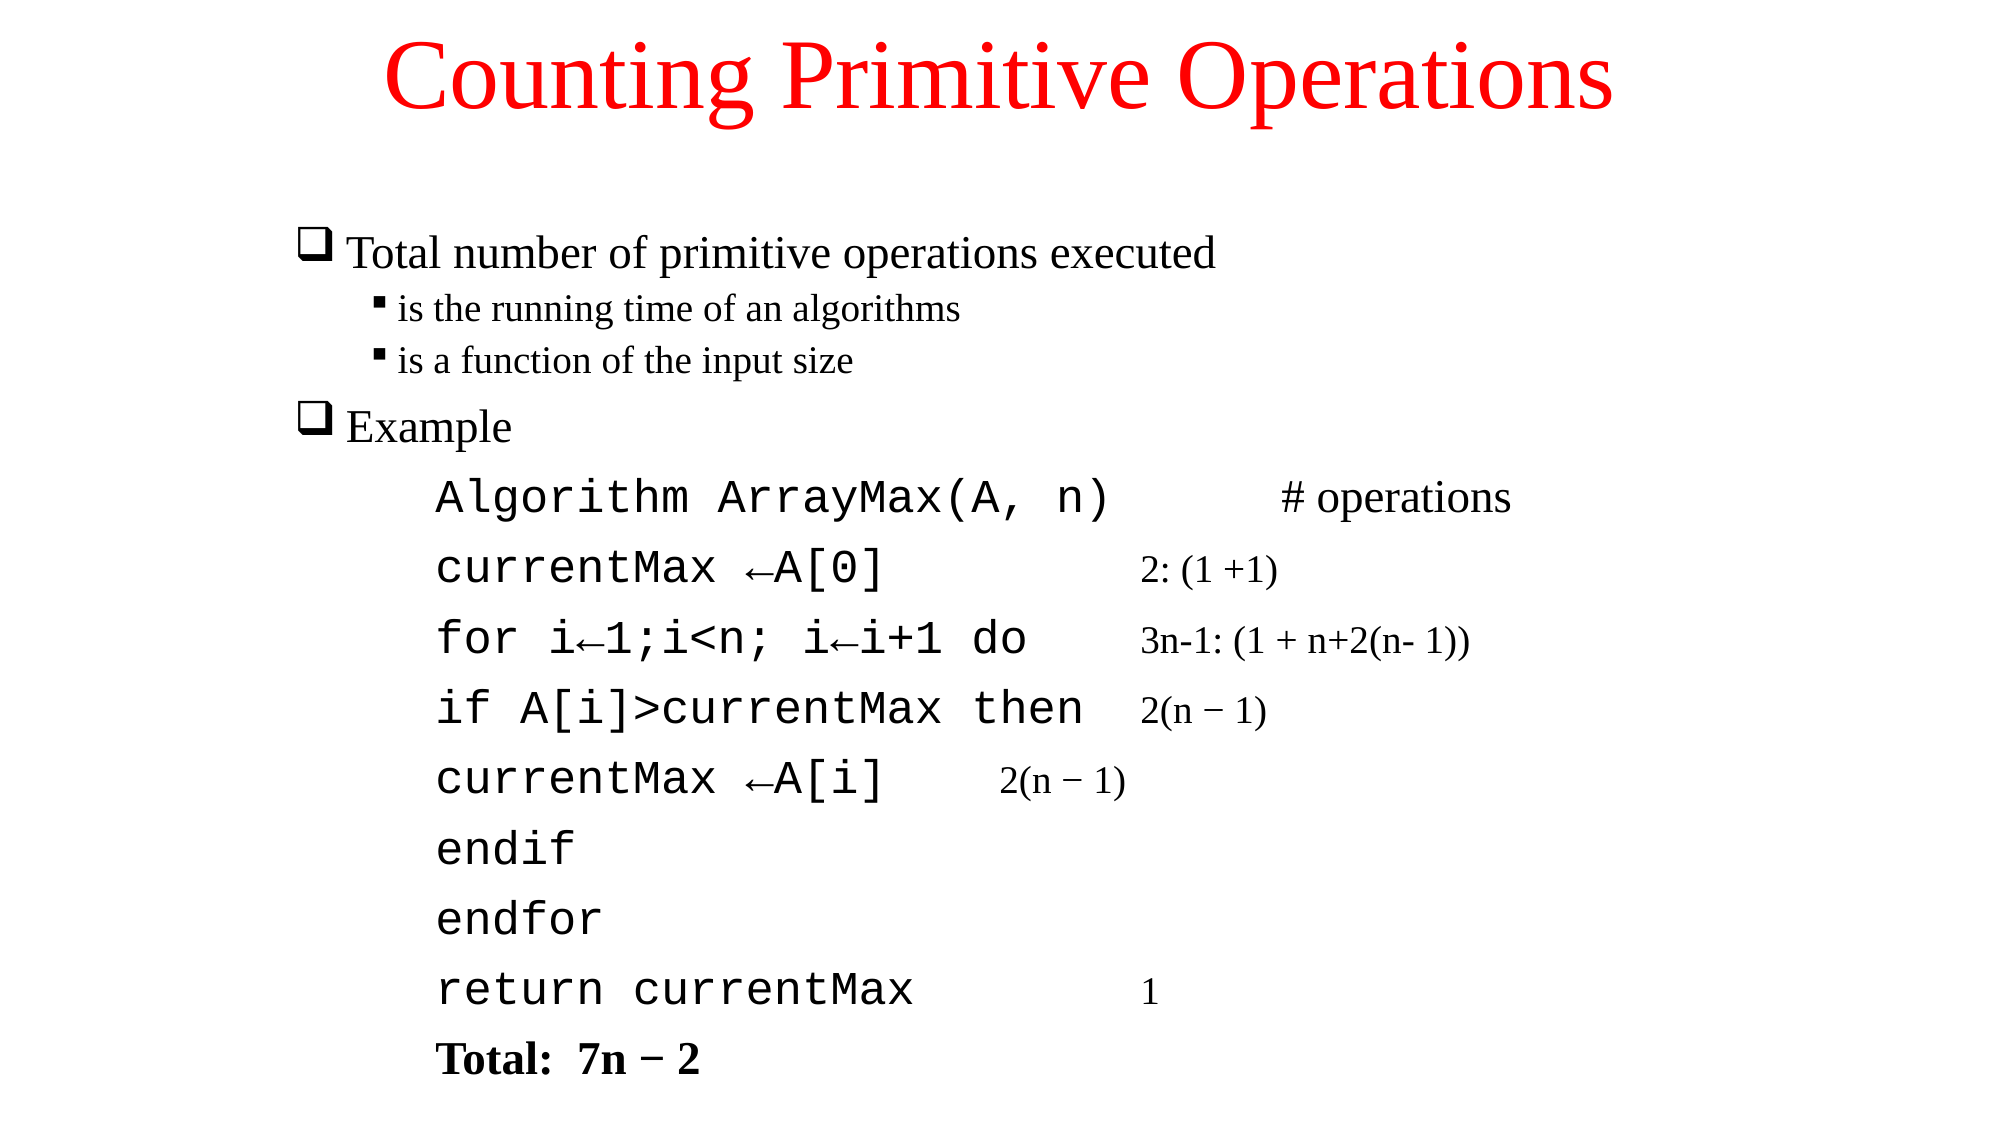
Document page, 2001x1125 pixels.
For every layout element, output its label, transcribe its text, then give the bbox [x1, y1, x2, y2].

title Counting Primitive Operations [284, 34, 1716, 138]
subtitle Total number of primitive operations executed is the running time of an algorithms is a function of the input size Example Algorithm ArrayMax(A, n) # operations currentMax ←A[0] 2: (1 +1) for i←1;i<n; i←i+1 do 3n-1: (1 + n+2(n- 1)) if A[i]>currentMax then 2(n − 1) currentMax ←A[i] 2(n − 1) endif endfor return currentMax 1 Total: 7n − 2 [278, 219, 1722, 1095]
